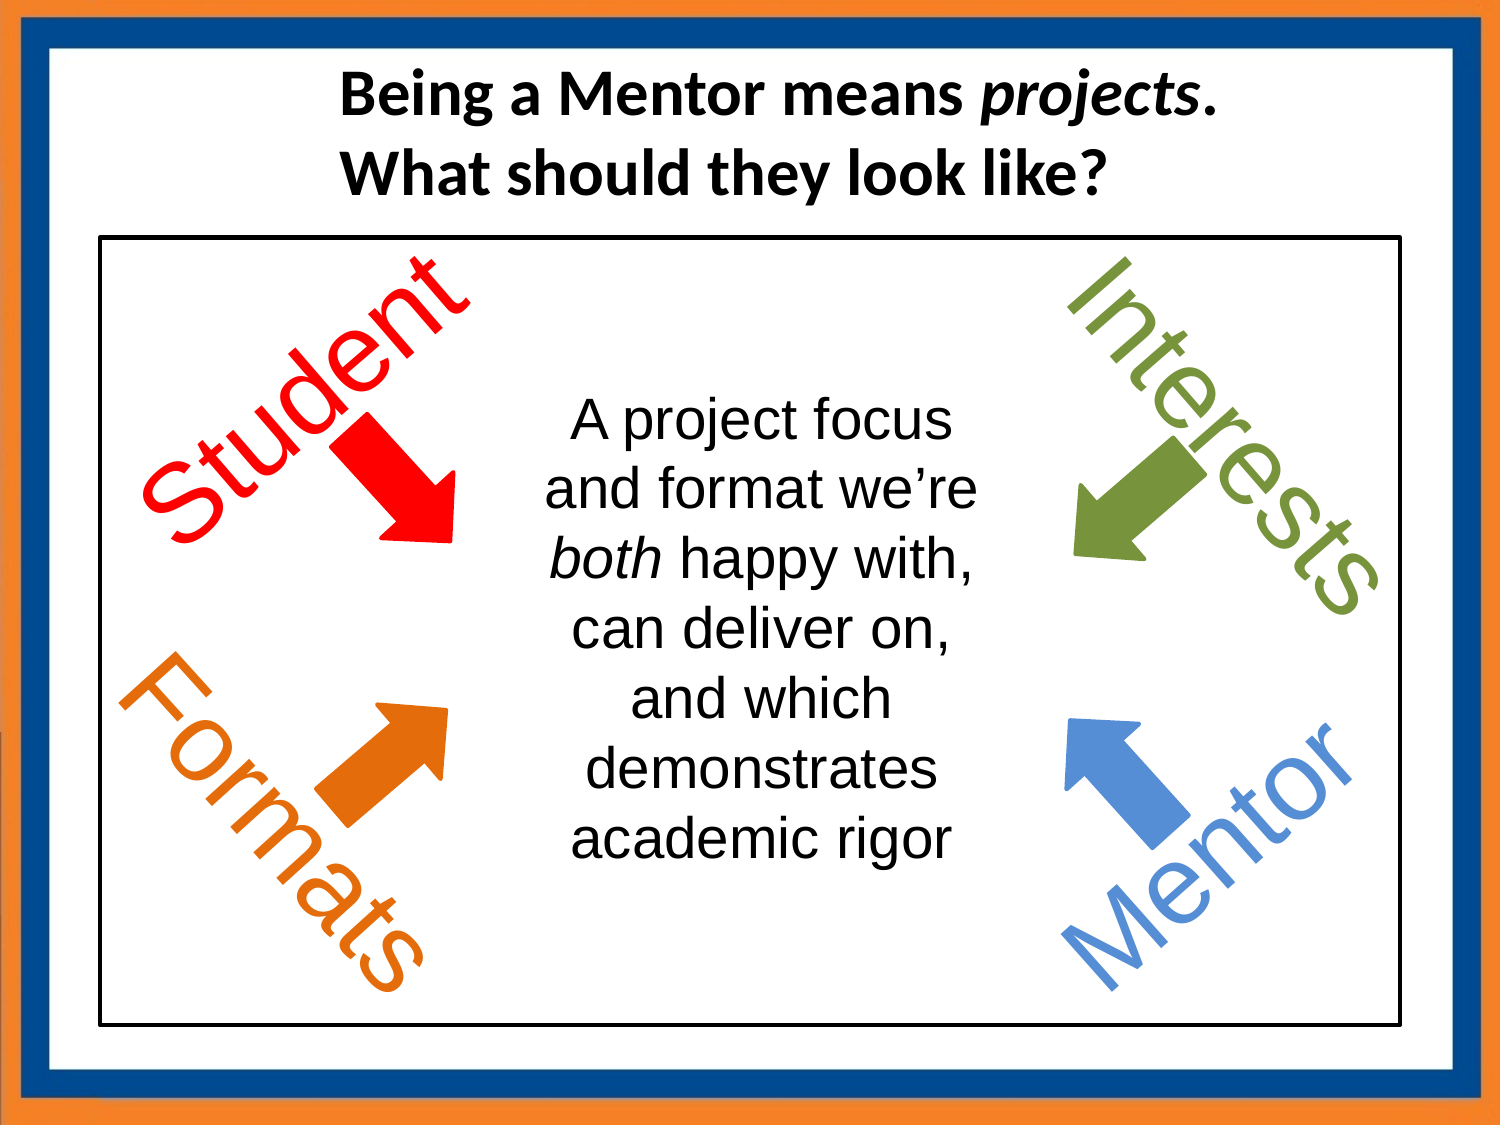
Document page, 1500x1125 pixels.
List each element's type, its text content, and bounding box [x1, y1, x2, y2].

picture [0, 0, 1500, 1125]
text_box Student [87, 200, 506, 591]
text_box A project focus and format we’re both happy with, can deliver on, and which demonstrates academic rigor [519, 373, 1006, 879]
text_box [98, 235, 1402, 1027]
text_box [313, 702, 449, 829]
text_box Being a Mentor means projects. What should they look like? [324, 41, 1263, 217]
text_box Interests [1019, 200, 1452, 666]
text_box [328, 411, 456, 544]
text_box Mentor [998, 651, 1415, 1046]
text_box Formats [76, 600, 493, 1039]
text_box [1064, 718, 1191, 851]
text_box [1073, 435, 1208, 562]
